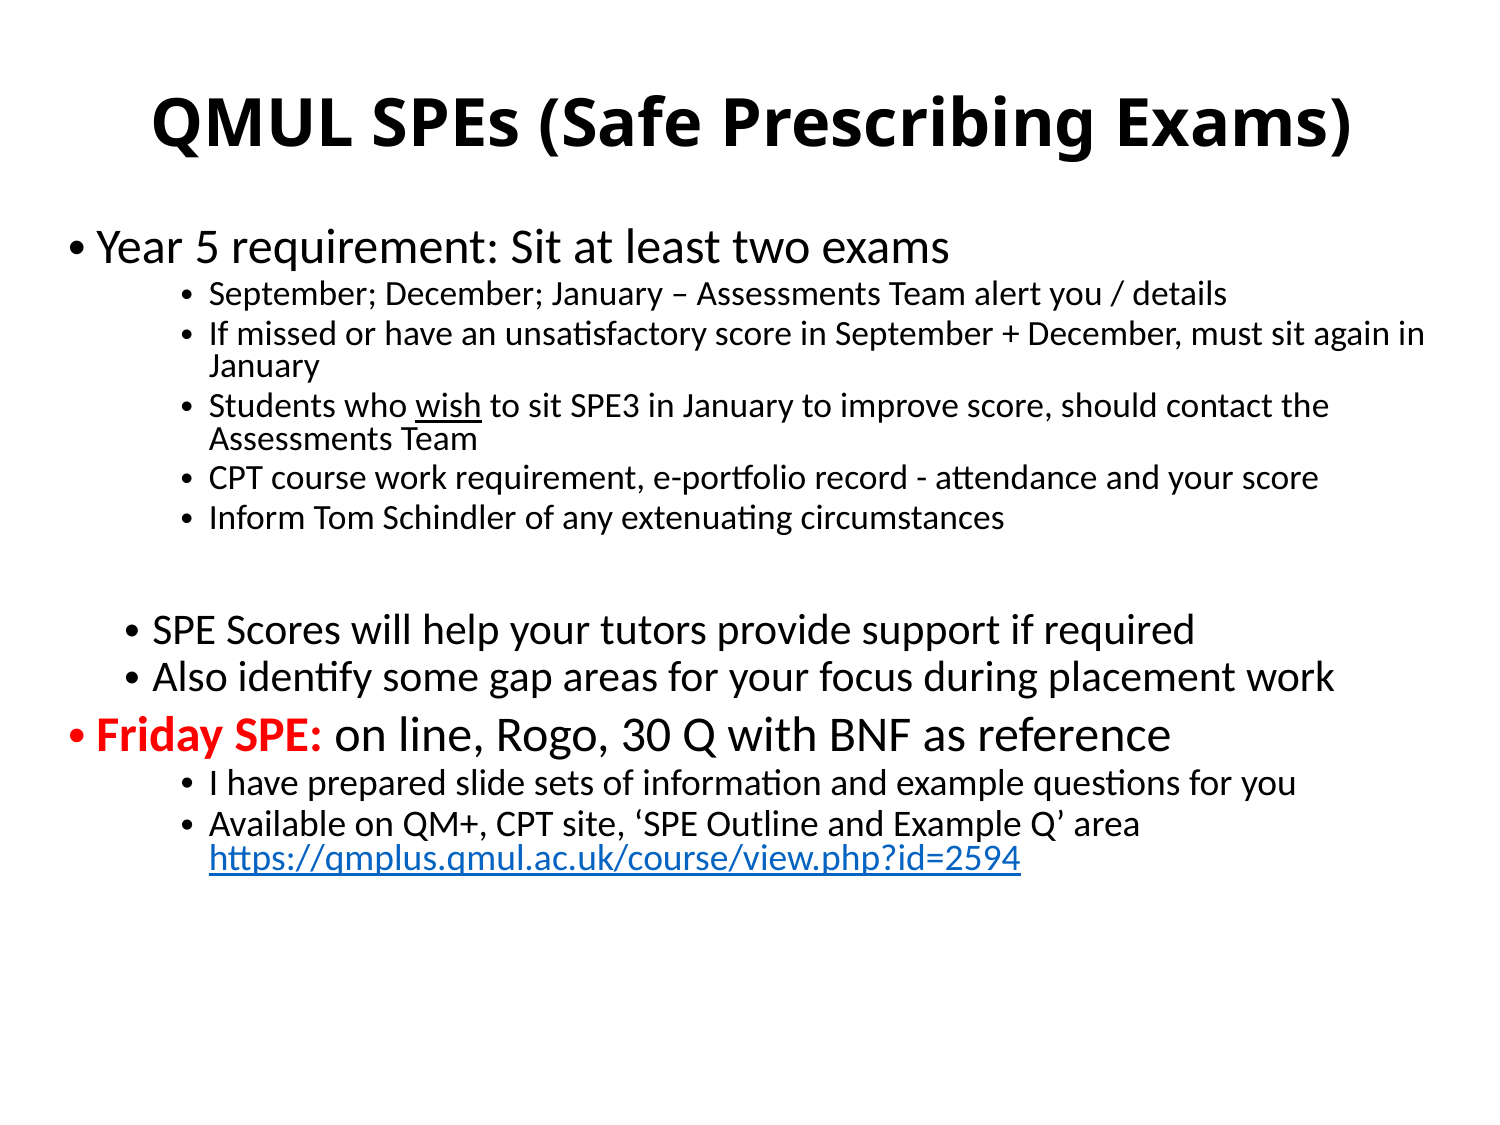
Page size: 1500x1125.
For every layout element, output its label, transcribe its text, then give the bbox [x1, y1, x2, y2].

list Year 5 requirement: Sit at least two exams September; December; January – Assessments Team alert you / details If missed or have an unsatisfactory score in September + December, must sit again in January Students who wish to sit SPE3 in January to improve score, should contact the Assessments Team CPT course work requirement, e-portfolio record - attendance and your score Inform Tom Schindler of any extenuating circumstances SPE Scores will help your tutors provide support if required Also identify some gap areas for your focus during placement work Friday SPE: on line, Rogo, 30 Q with BNF as reference I have prepared slide sets of information and example questions for you Available on QM+, CPT site, ‘SPE Outline and Example Q’ area https://qmplus.qmul.ac.uk/course/view.php?id=2594 [53, 219, 1449, 1071]
title QMUL SPEs (Safe Prescribing Exams) [76, 58, 1427, 185]
